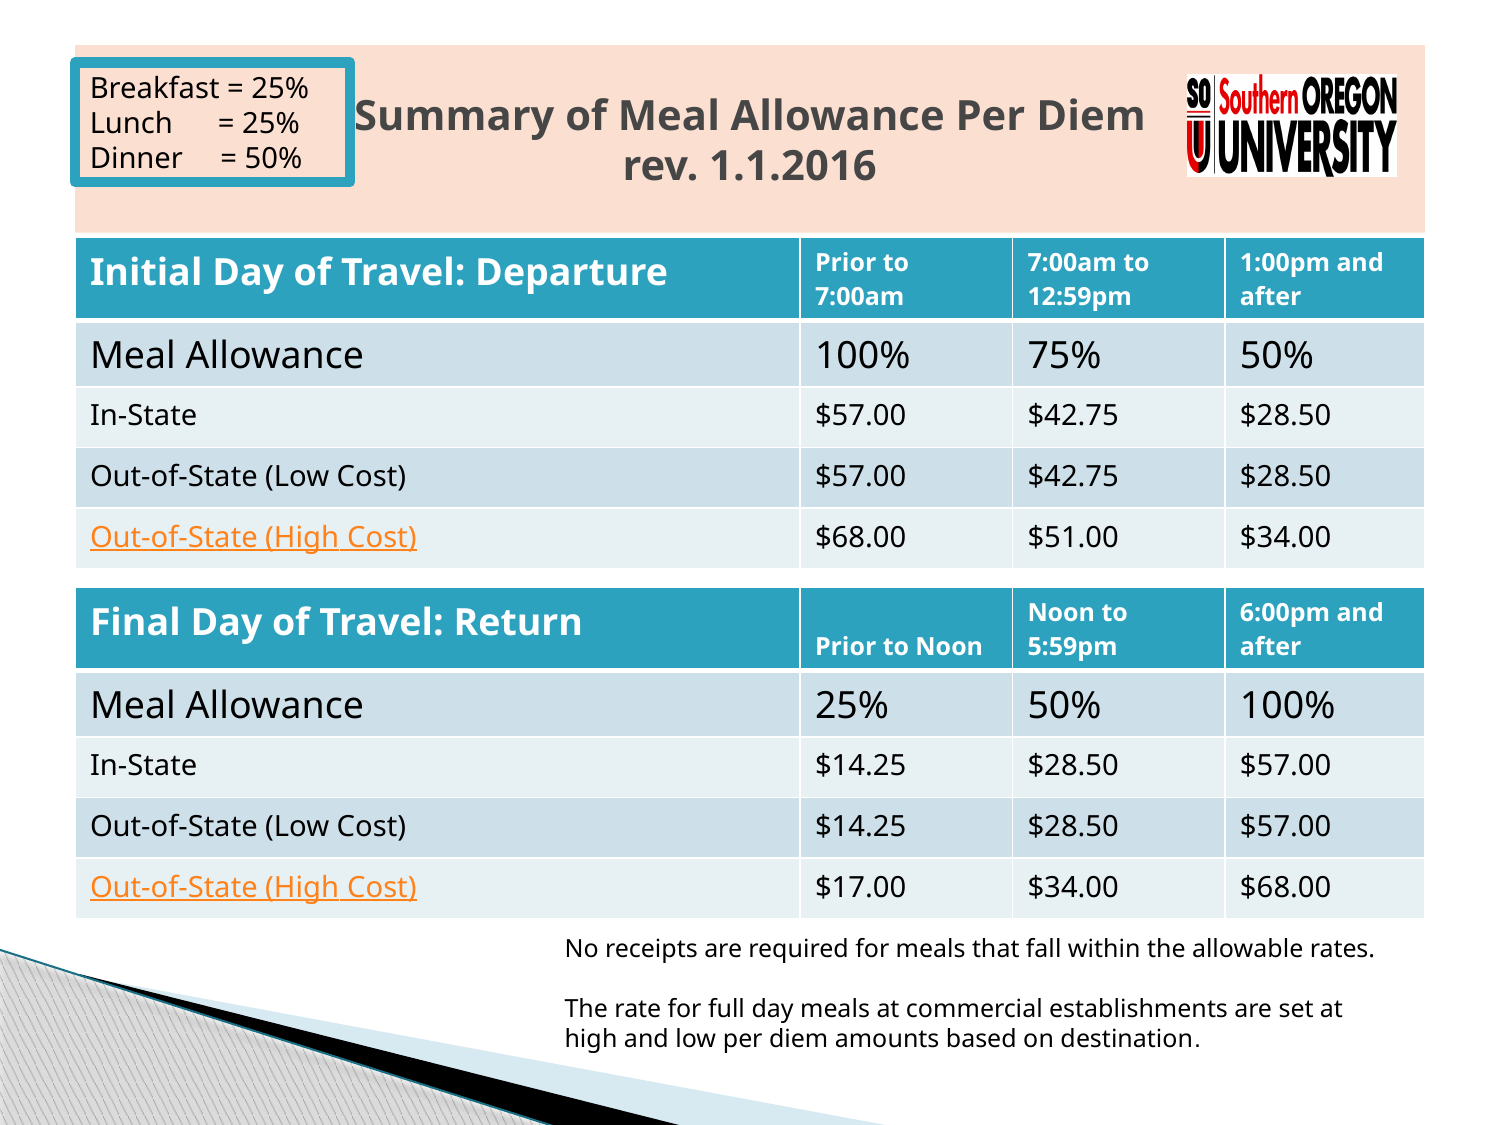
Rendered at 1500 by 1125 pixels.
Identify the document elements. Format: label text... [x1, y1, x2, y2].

table_cell $51.00 [1013, 509, 1224, 568]
table_cell In-State [76, 388, 799, 447]
table_cell Out-of-State (Low Cost) [76, 448, 799, 507]
table_cell Out-of-State (High Cost) [76, 859, 799, 918]
table_cell $57.00 [1226, 798, 1424, 857]
table_header Noon to 5:59pm [1013, 588, 1224, 668]
table_cell $28.50 [1013, 798, 1224, 857]
table_header 6:00pm and after [1226, 588, 1424, 668]
table_cell $57.00 [801, 388, 1012, 447]
table_cell 75% [1013, 323, 1224, 386]
table_cell $42.75 [1013, 388, 1224, 447]
table_cell $68.00 [1226, 859, 1424, 918]
table_cell $28.50 [1013, 738, 1224, 797]
table_header Initial Day of Travel: Departure [76, 238, 799, 318]
table_cell $34.00 [1226, 509, 1424, 568]
table_cell $68.00 [801, 509, 1012, 568]
table_cell Meal Allowance [76, 673, 799, 736]
table_cell 25% [801, 673, 1012, 736]
table_header Final Day of Travel: Return [76, 588, 799, 668]
text_box Breakfast = 25% Lunch = 25% Dinner = 50% [75, 62, 350, 183]
table_cell 100% [1226, 673, 1424, 736]
table_cell $34.00 [1013, 859, 1224, 918]
table_header 7:00am to 12:59pm [1013, 238, 1224, 318]
title Summary of Meal Allowance Per Diem rev. 1.1.2016 [75, 45, 1425, 233]
text_box No receipts are required for meals that fall within the allowable rates. The rate for full day meals at commercial establishments are set at high and low per diem amounts based on destination. [549, 924, 1397, 1085]
picture [1187, 74, 1398, 177]
table_cell $57.00 [801, 448, 1012, 507]
table_cell 100% [801, 323, 1012, 386]
table_cell In-State [76, 738, 799, 797]
table_cell $17.00 [801, 859, 1012, 918]
table_cell $57.00 [1226, 738, 1424, 797]
table_cell $28.50 [1226, 448, 1424, 507]
table_cell $28.50 [1226, 388, 1424, 447]
table_header 1:00pm and after [1226, 238, 1424, 318]
table_header Prior to Noon [801, 588, 1012, 668]
table_header Prior to 7:00am [801, 238, 1012, 318]
table_cell Out-of-State (High Cost) [76, 509, 799, 568]
table_cell Meal Allowance [76, 323, 799, 386]
table_cell 50% [1226, 323, 1424, 386]
table_cell Out-of-State (Low Cost) [76, 798, 799, 857]
table_cell $14.25 [801, 738, 1012, 797]
table_cell $14.25 [801, 798, 1012, 857]
table_cell 50% [1013, 673, 1224, 736]
table_cell $42.75 [1013, 448, 1224, 507]
